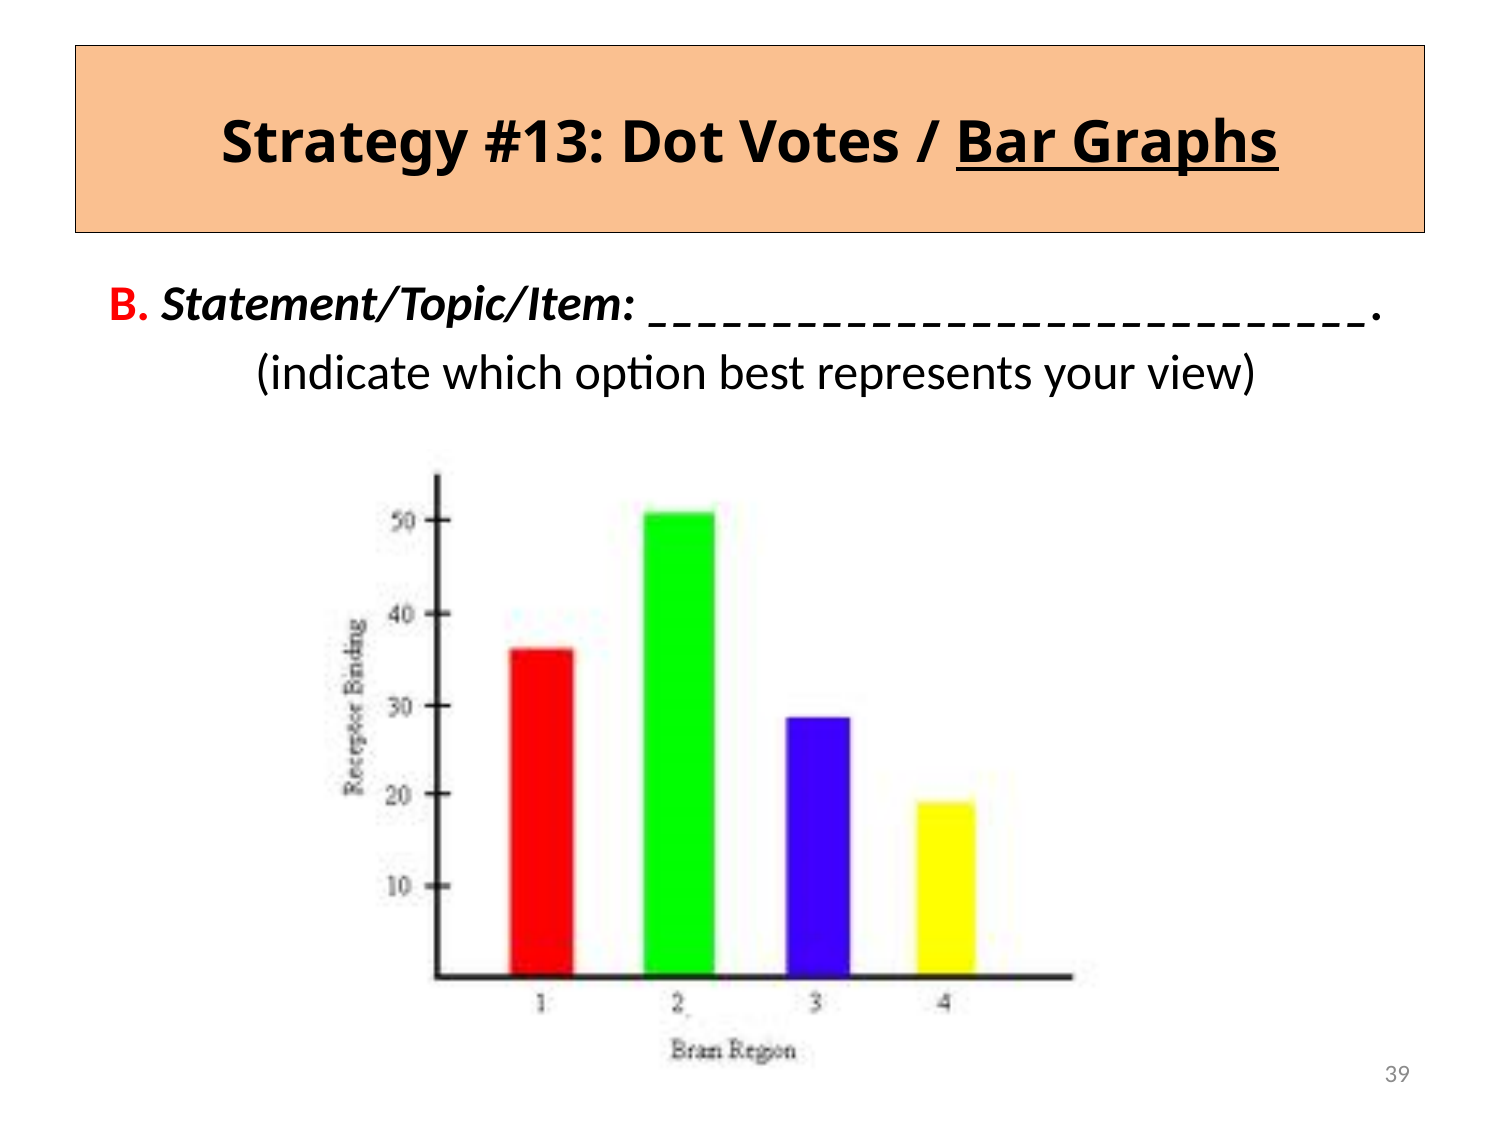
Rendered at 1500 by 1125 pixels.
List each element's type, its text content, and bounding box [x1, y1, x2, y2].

picture [299, 449, 1126, 1113]
slide_number 39 [1129, 1042, 1425, 1103]
title Strategy #13: Dot Votes / Bar Graphs [75, 45, 1425, 233]
list B. Statement/Topic/Item: _____________________________. (indicate which option best represents your view) [75, 262, 1425, 1050]
